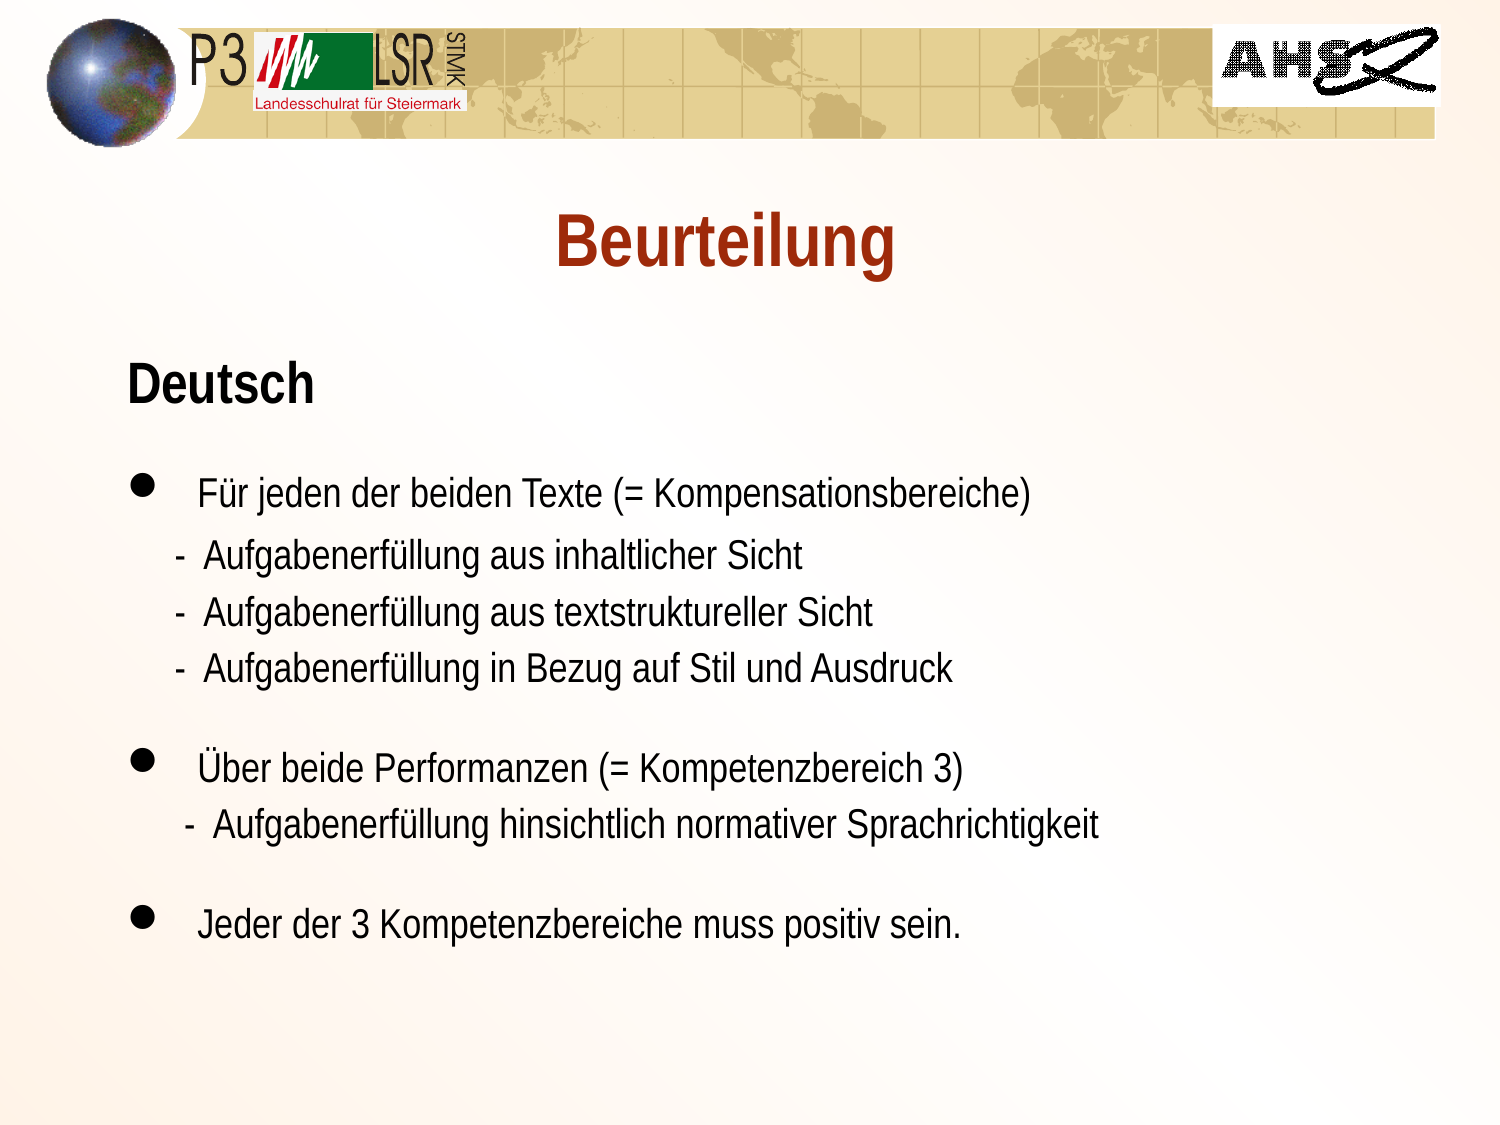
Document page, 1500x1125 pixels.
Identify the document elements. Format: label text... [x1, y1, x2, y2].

picture [42, 14, 190, 151]
picture [253, 32, 467, 111]
list Deutsch Für jeden der beiden Texte (= Kompensationsbereiche) - Aufgabenerfüllung aus inhaltlicher Sicht - Aufgabenerfüllung aus textstruktureller Sicht - Aufgabenerfüllung in Bezug auf Stil und Ausdruck Über beide Performanzen (= Kompetenzbereich 3) - Aufgabenerfüllung hinsichtlich normativer Sprachrichtigkeit Jeder der 3 Kompetenzbereiche muss positiv sein. [111, 337, 1388, 1000]
text_box Beurteilung [112, 184, 1341, 290]
